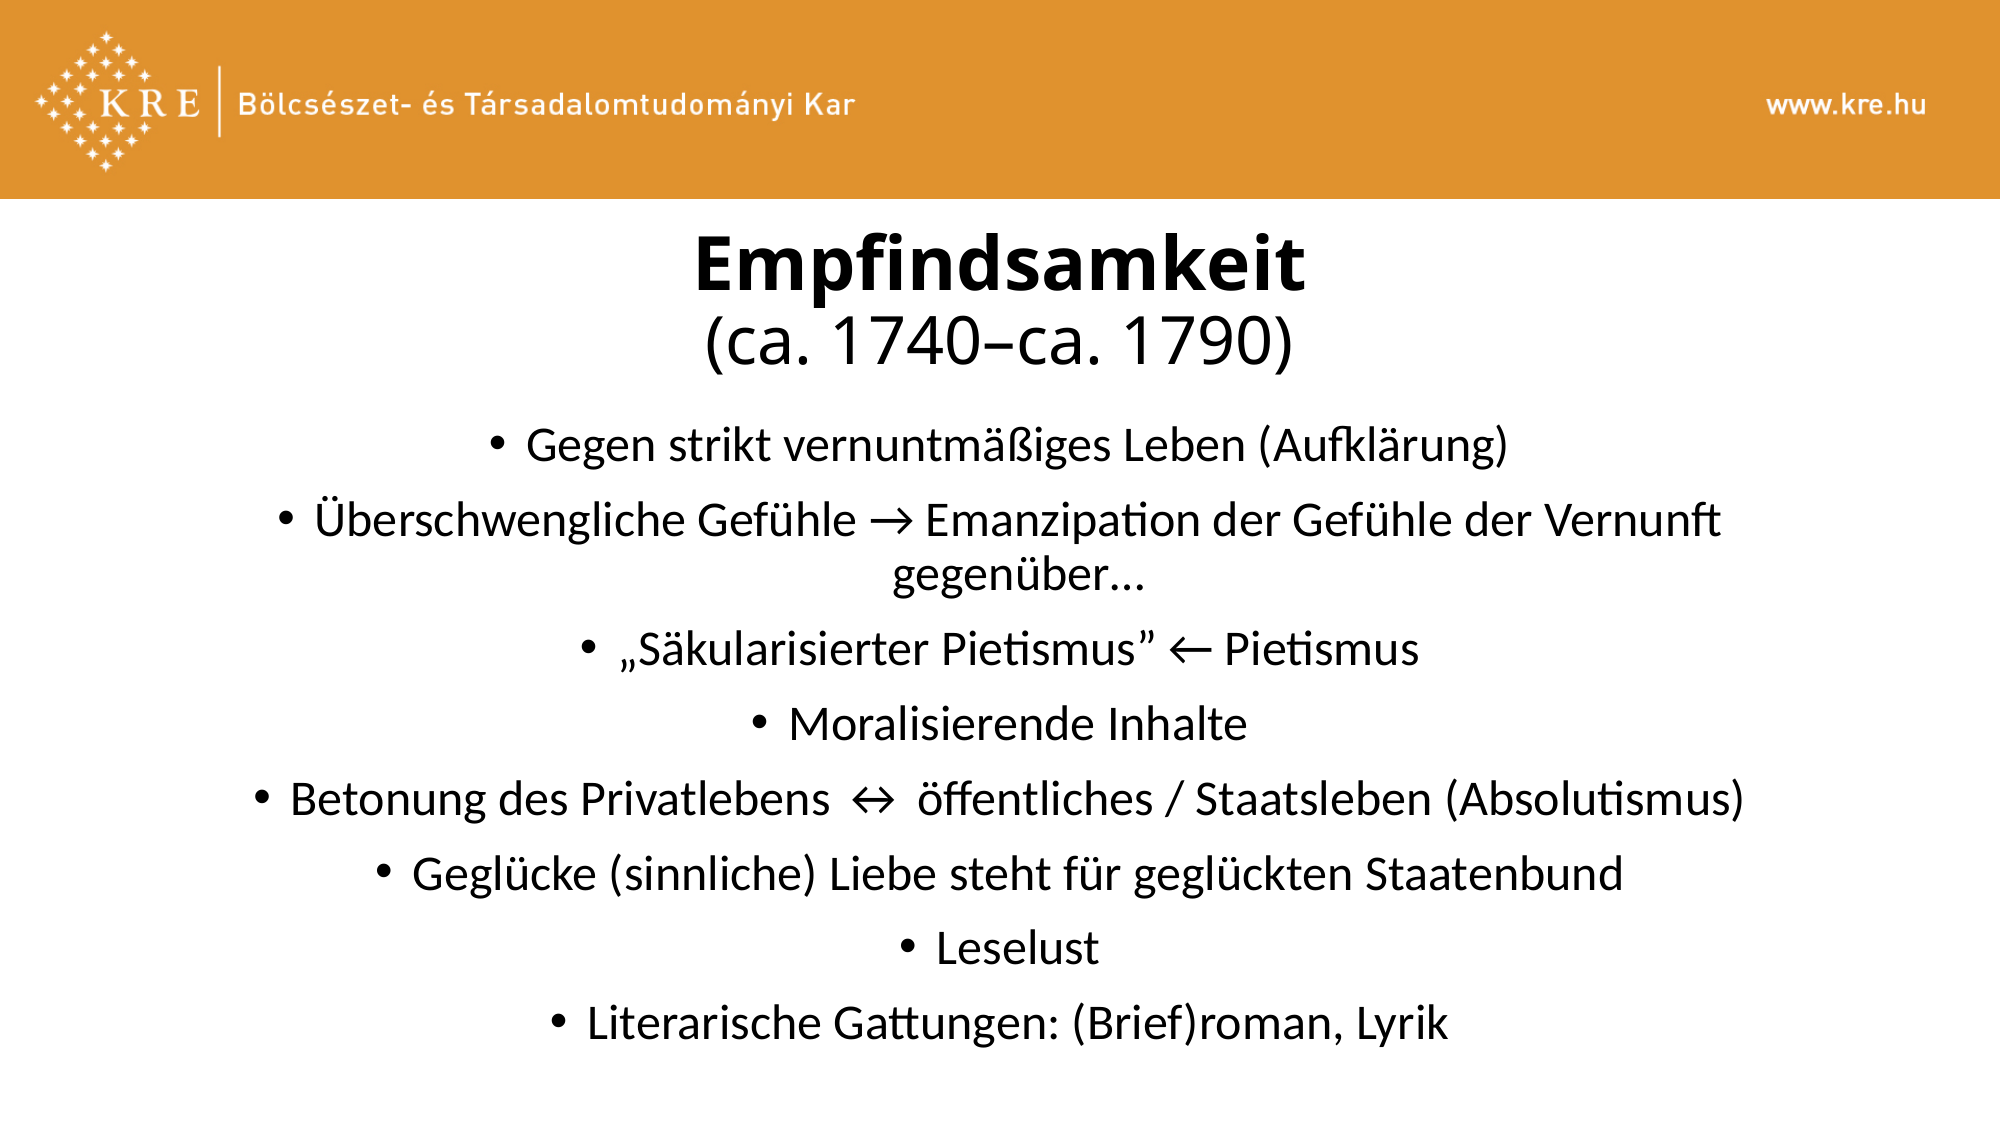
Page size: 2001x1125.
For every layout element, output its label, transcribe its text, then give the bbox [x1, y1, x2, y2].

title Empfindsamkeit (ca. 1740–ca. 1790) [137, 199, 1863, 411]
list Gegen strikt vernuntmäßiges Leben (Aufklärung) Überschwengliche Gefühle → Emanzipation der Gefühle der Vernunft gegenüber… „Säkularisierter Pietismus” ← Pietismus Moralisierende Inhalte Betonung des Privatlebens ↔ öffentliches / Staatsleben (Absolutismus) Geglücke (sinnliche) Liebe steht für geglückten Staatenbund Leselust Literarische Gattungen: (Brief)roman, Lyrik [137, 411, 1863, 1125]
picture [0, 0, 2000, 199]
